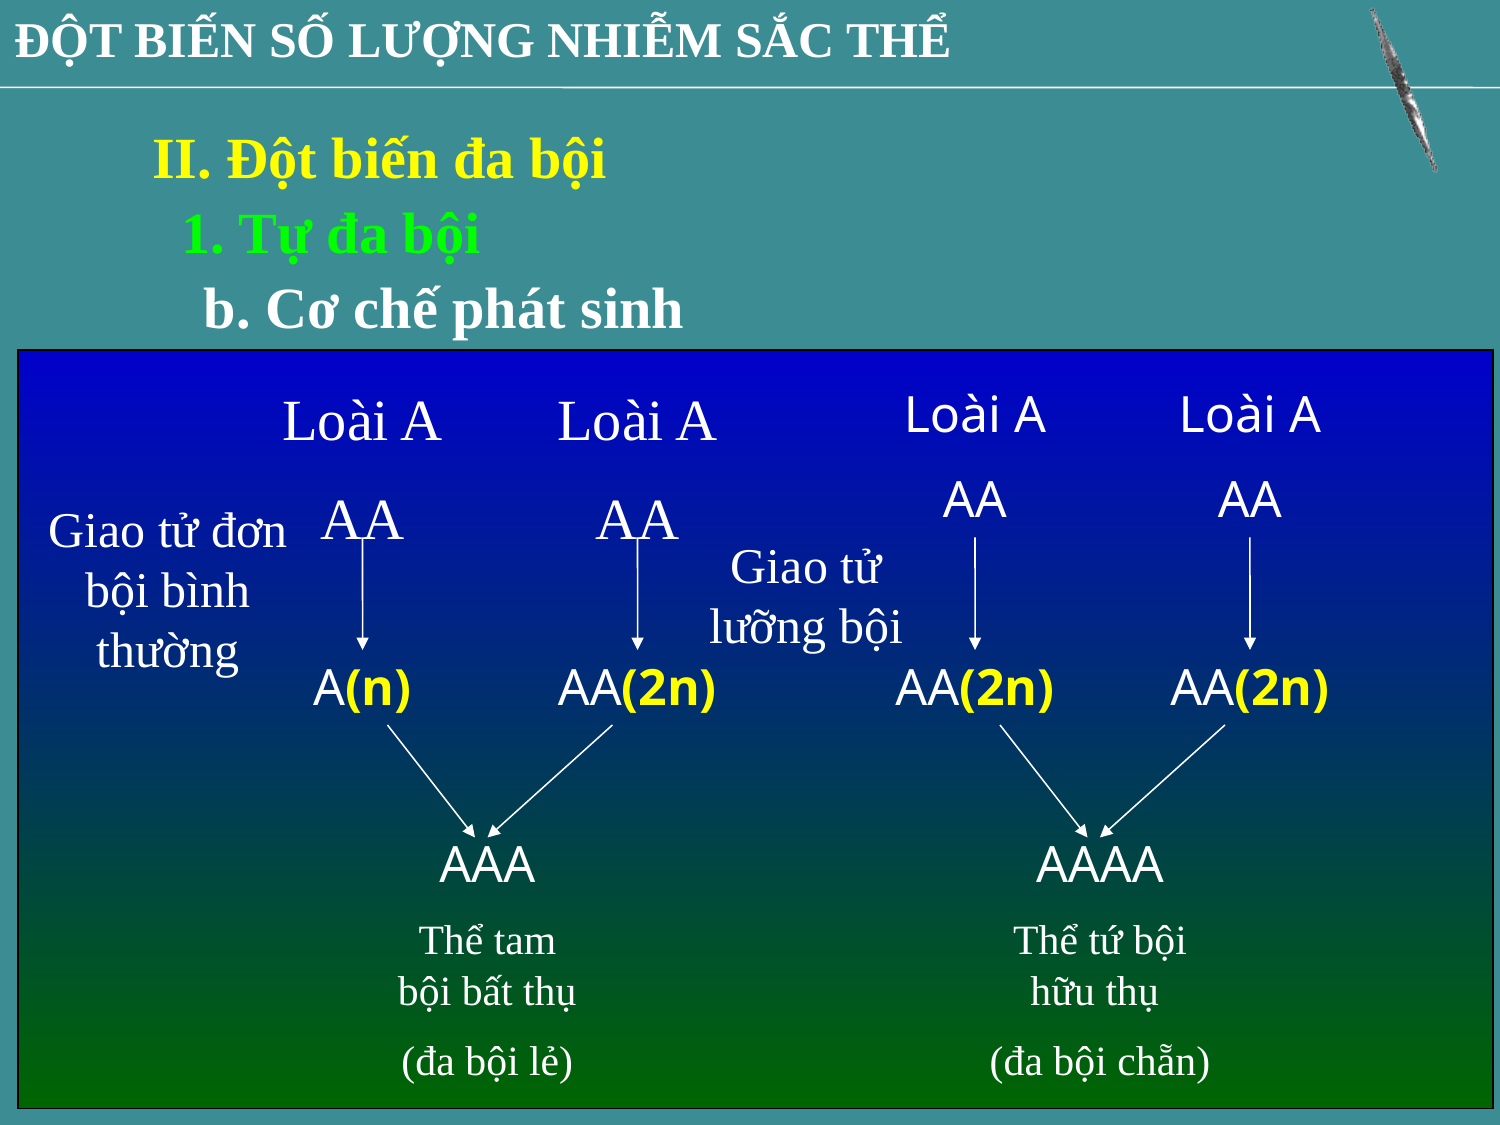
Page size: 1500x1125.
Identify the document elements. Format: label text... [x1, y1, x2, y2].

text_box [5, 349, 1500, 1109]
text_box ĐỘT BIẾN SỐ LƯỢNG NHIỄM SẮC THỂ [0, 0, 1310, 75]
text_box b. Cơ chế phát sinh [0, 262, 1500, 348]
picture [1312, 0, 1500, 188]
text_box 1. Tự đa bội [0, 187, 1488, 262]
text_box II. Đột biến đa bội [0, 112, 1307, 187]
